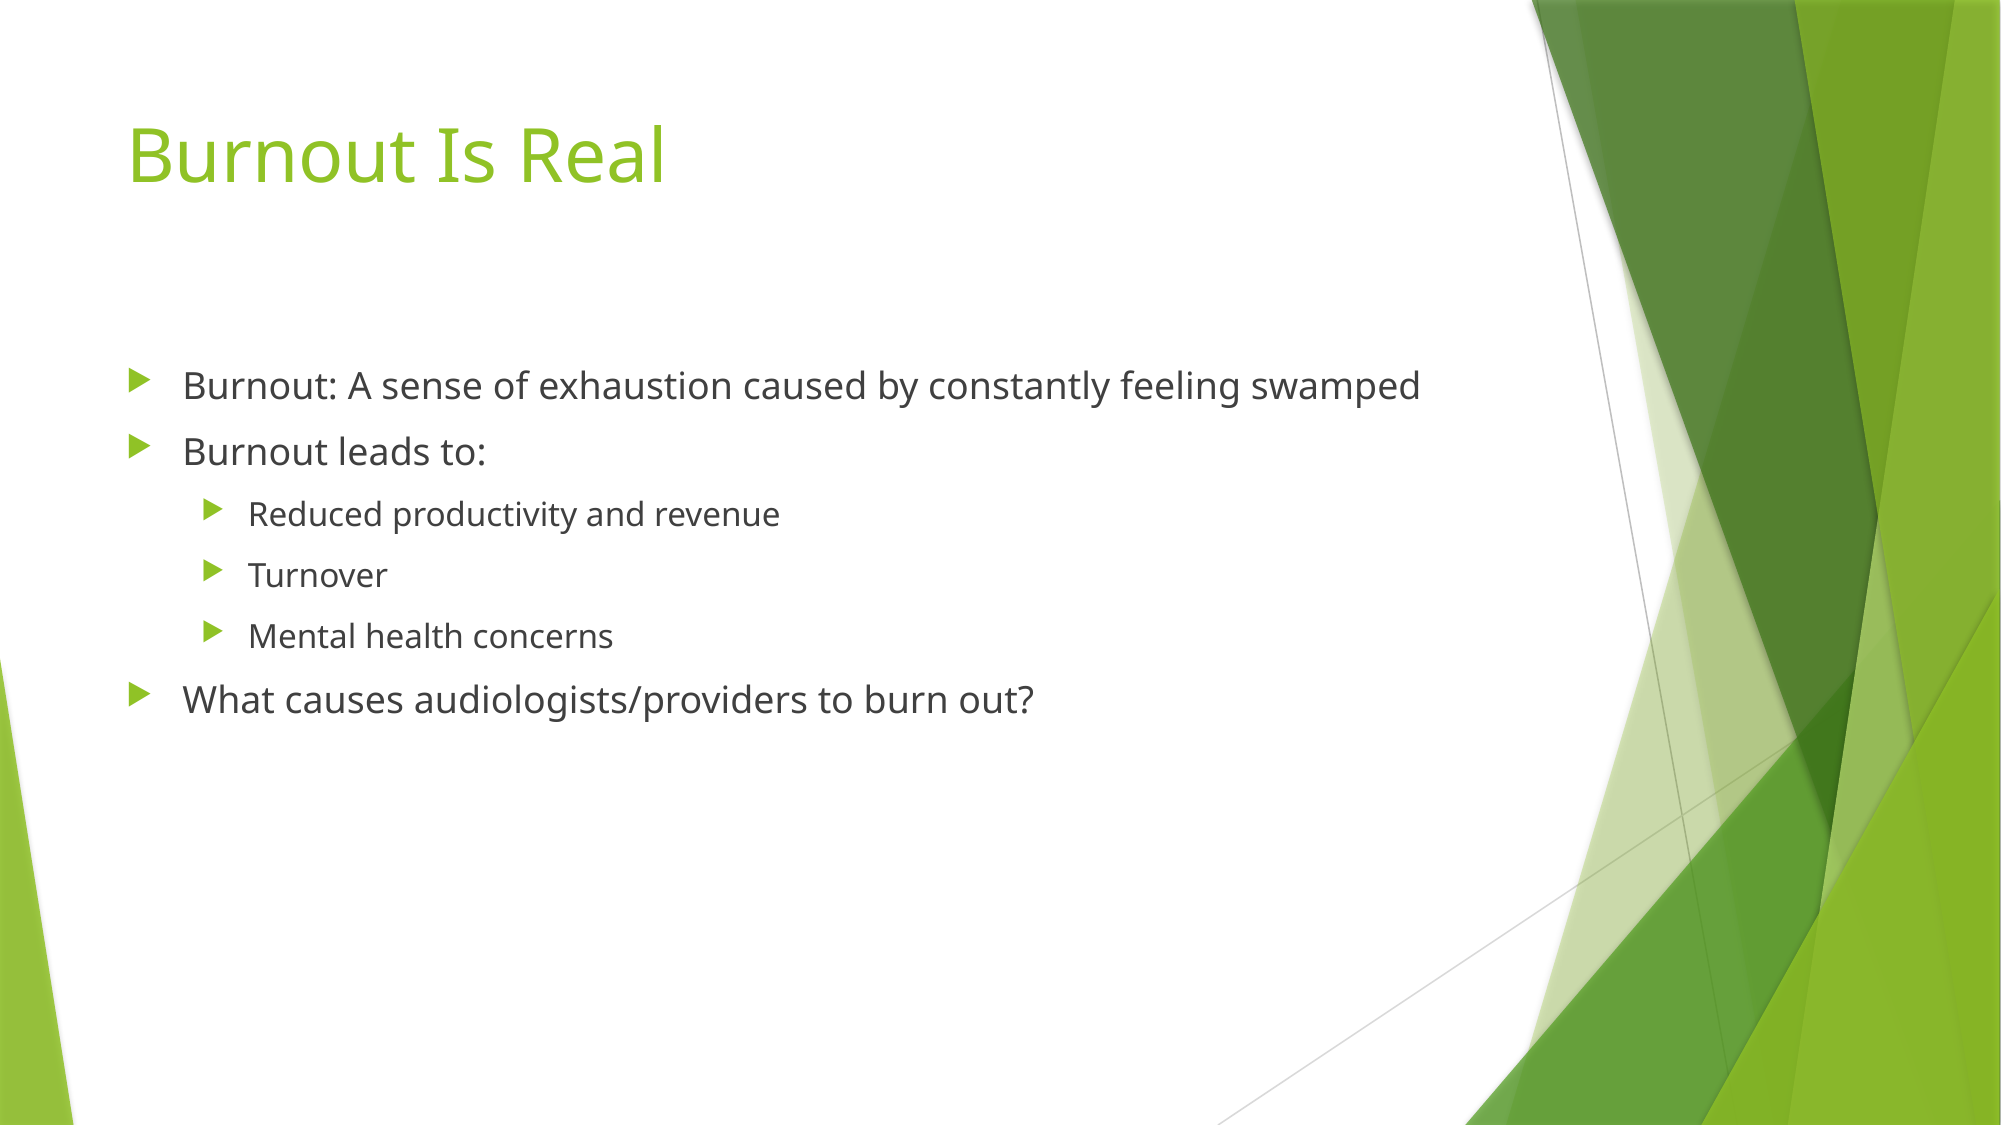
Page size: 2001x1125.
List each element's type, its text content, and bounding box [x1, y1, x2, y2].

list Burnout: A sense of exhaustion caused by constantly feeling swamped Burnout leads to: Reduced productivity and revenue Turnover Mental health concerns What causes audiologists/providers to burn out? [111, 354, 1522, 992]
title Burnout Is Real [111, 99, 1522, 317]
